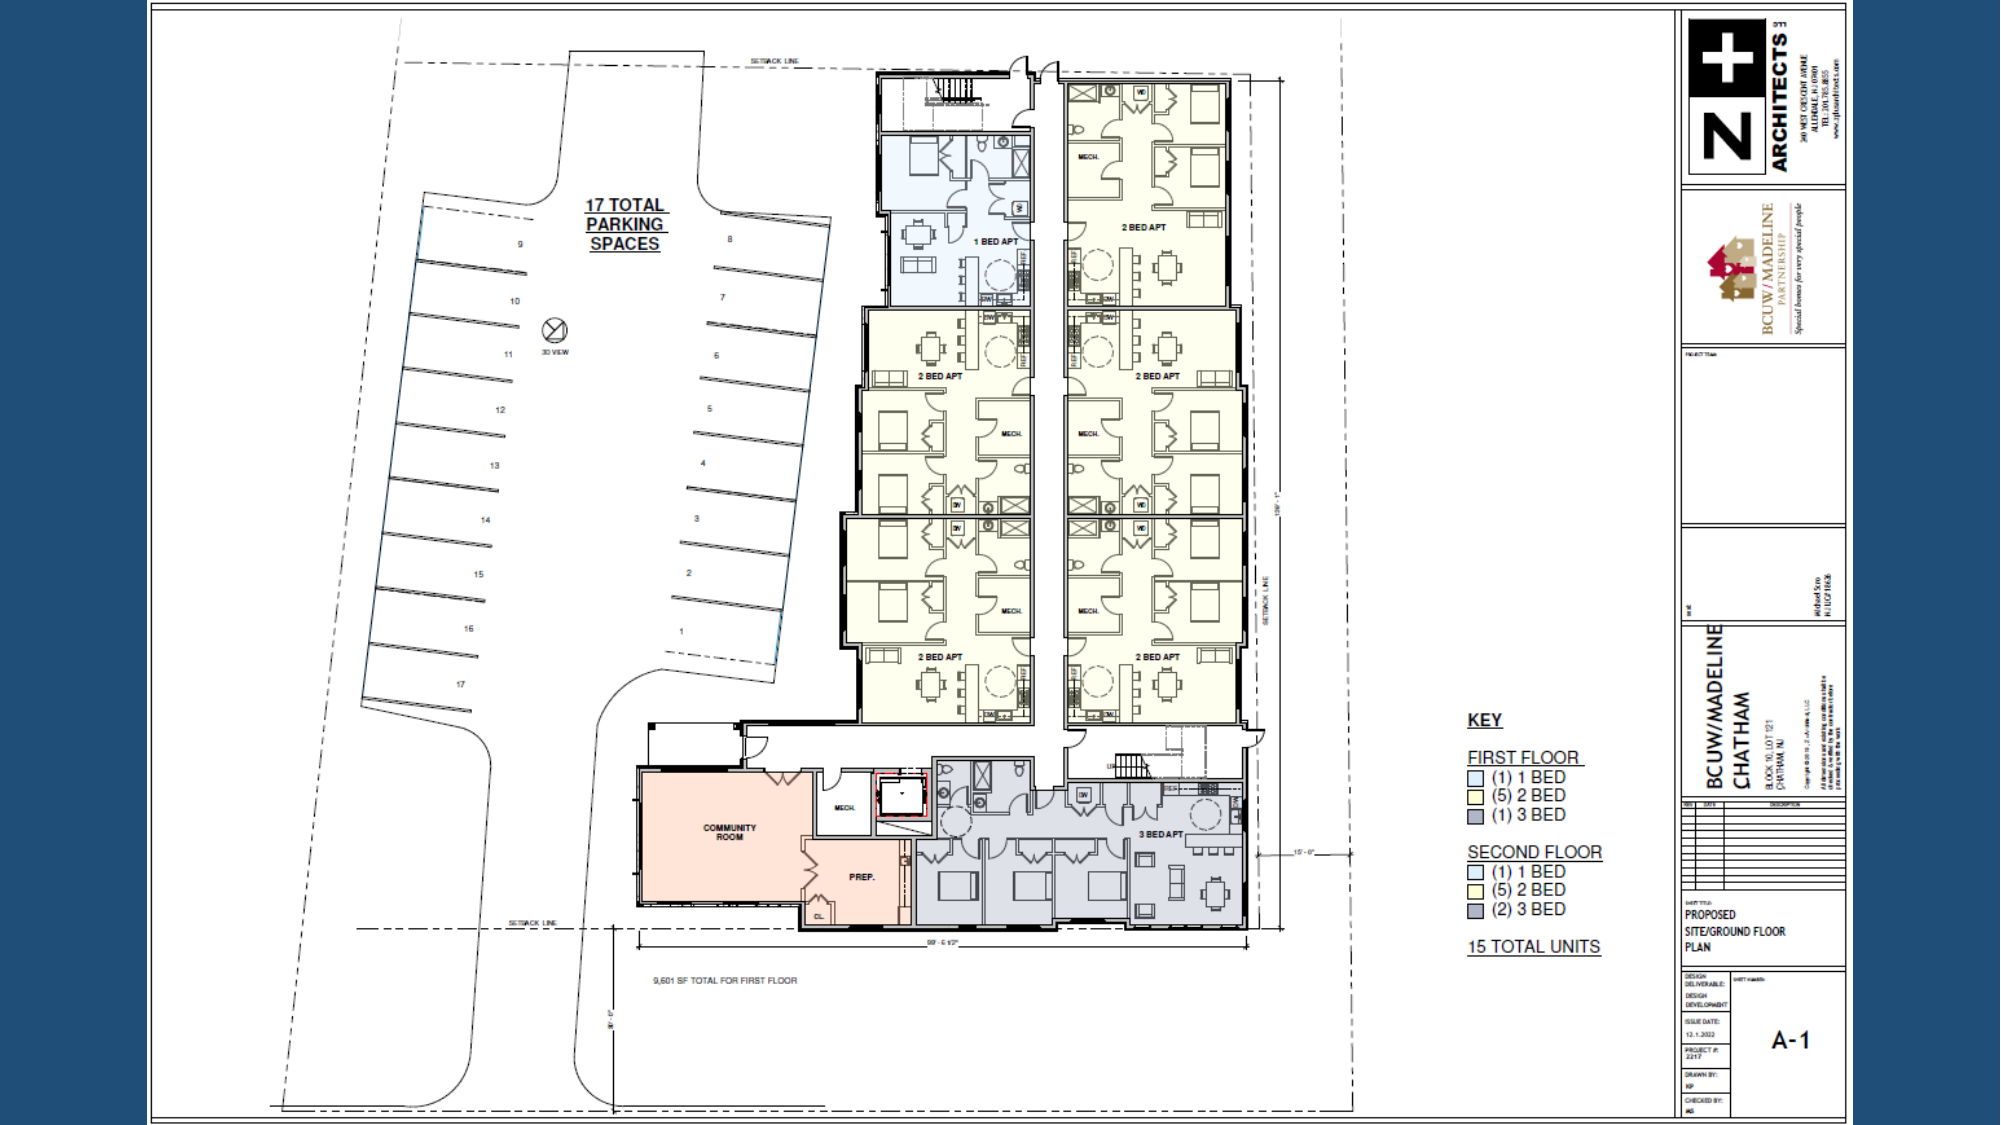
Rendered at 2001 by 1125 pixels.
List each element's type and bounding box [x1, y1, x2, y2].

picture [147, 0, 1853, 1125]
